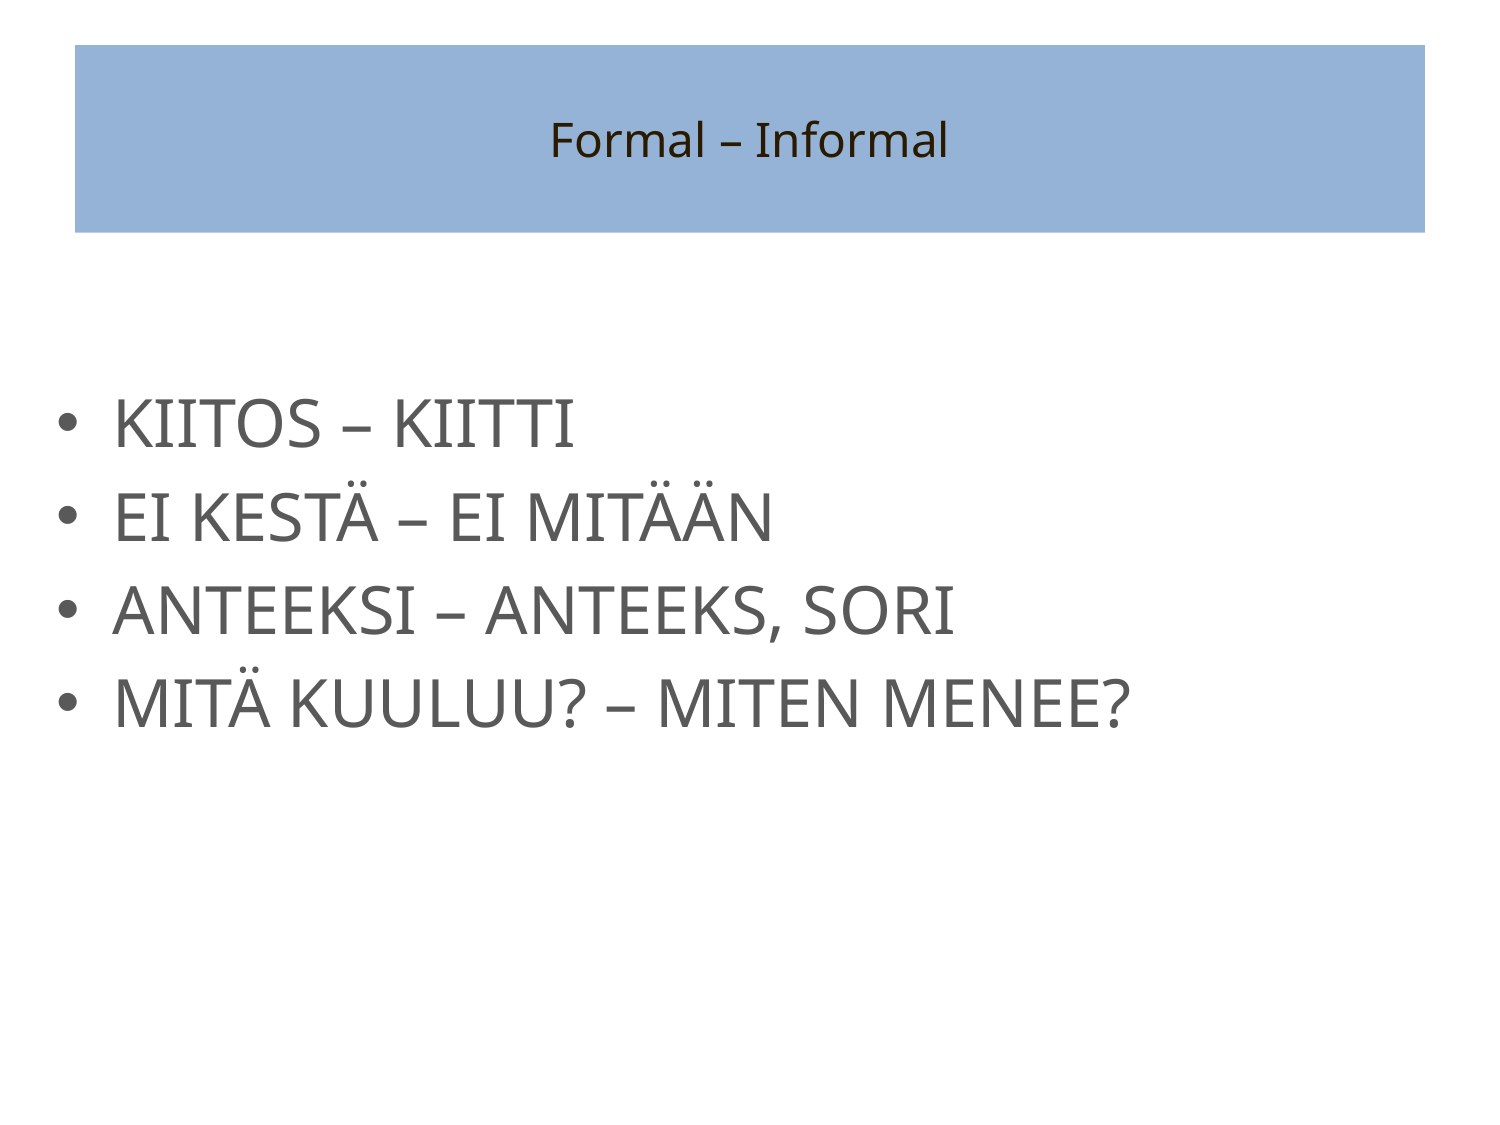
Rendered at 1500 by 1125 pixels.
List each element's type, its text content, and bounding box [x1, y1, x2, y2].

title Formal – Informal [75, 45, 1425, 233]
list KIITOS – KIITTI EI KESTÄ – EI MITÄÄN ANTEEKSI – ANTEEKS, SORI MITÄ KUULUU? – MITEN MENEE? [41, 262, 1425, 1080]
